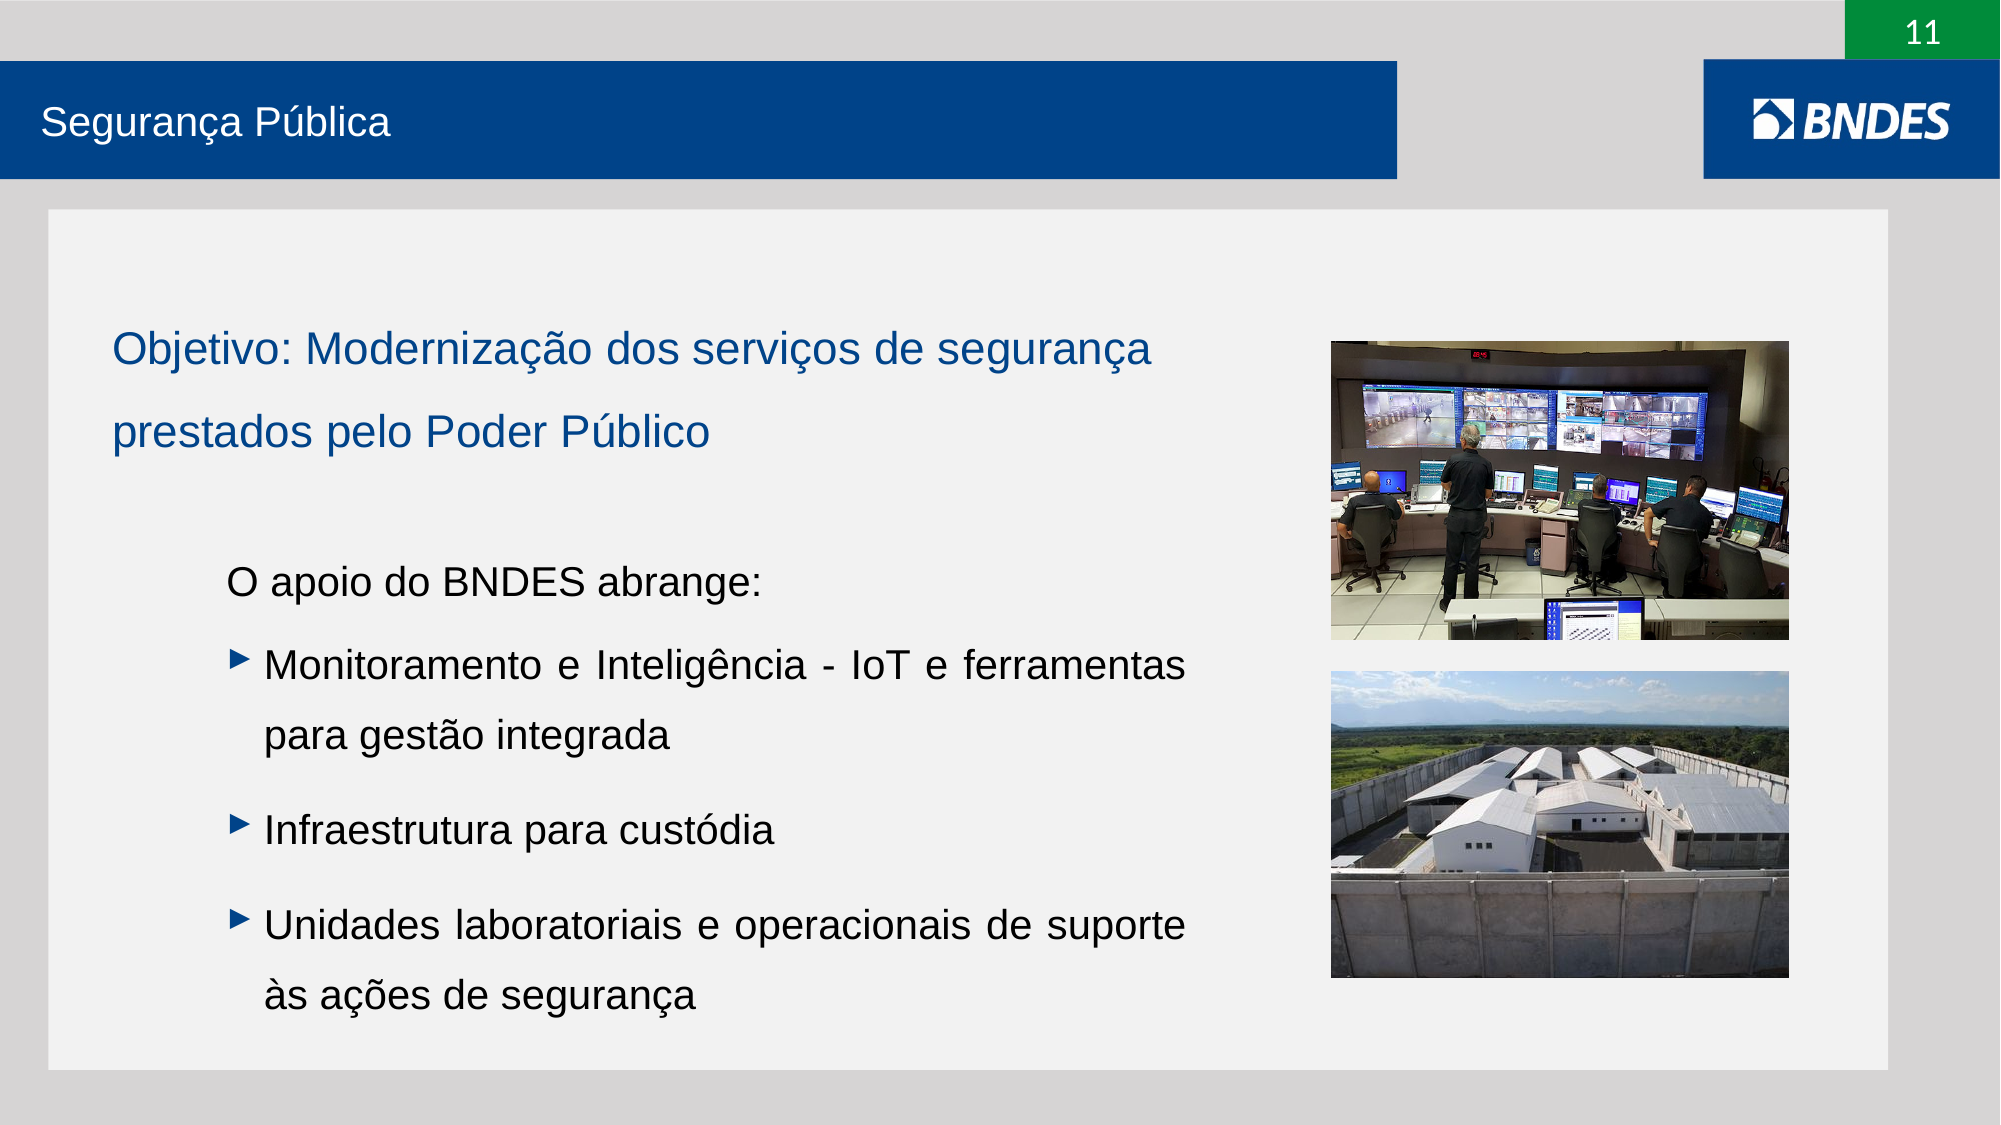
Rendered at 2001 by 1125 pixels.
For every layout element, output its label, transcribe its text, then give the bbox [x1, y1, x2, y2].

text_box O apoio do BNDES abrange: Monitoramento e Inteligência - IoT e ferramentas para gestão integrada Infraestrutura para custódia Unidades laboratoriais e operacionais de suporte às ações de segurança [211, 553, 1202, 1020]
picture [1331, 671, 1789, 978]
picture [1703, 59, 2000, 179]
text_box [0, 60, 1398, 180]
text_box Segurança Pública [29, 89, 1945, 151]
text_box [47, 208, 1889, 1071]
picture [1331, 341, 1789, 640]
text_box Objetivo: Modernização dos serviços de segurança prestados pelo Poder Público [82, 252, 1274, 496]
